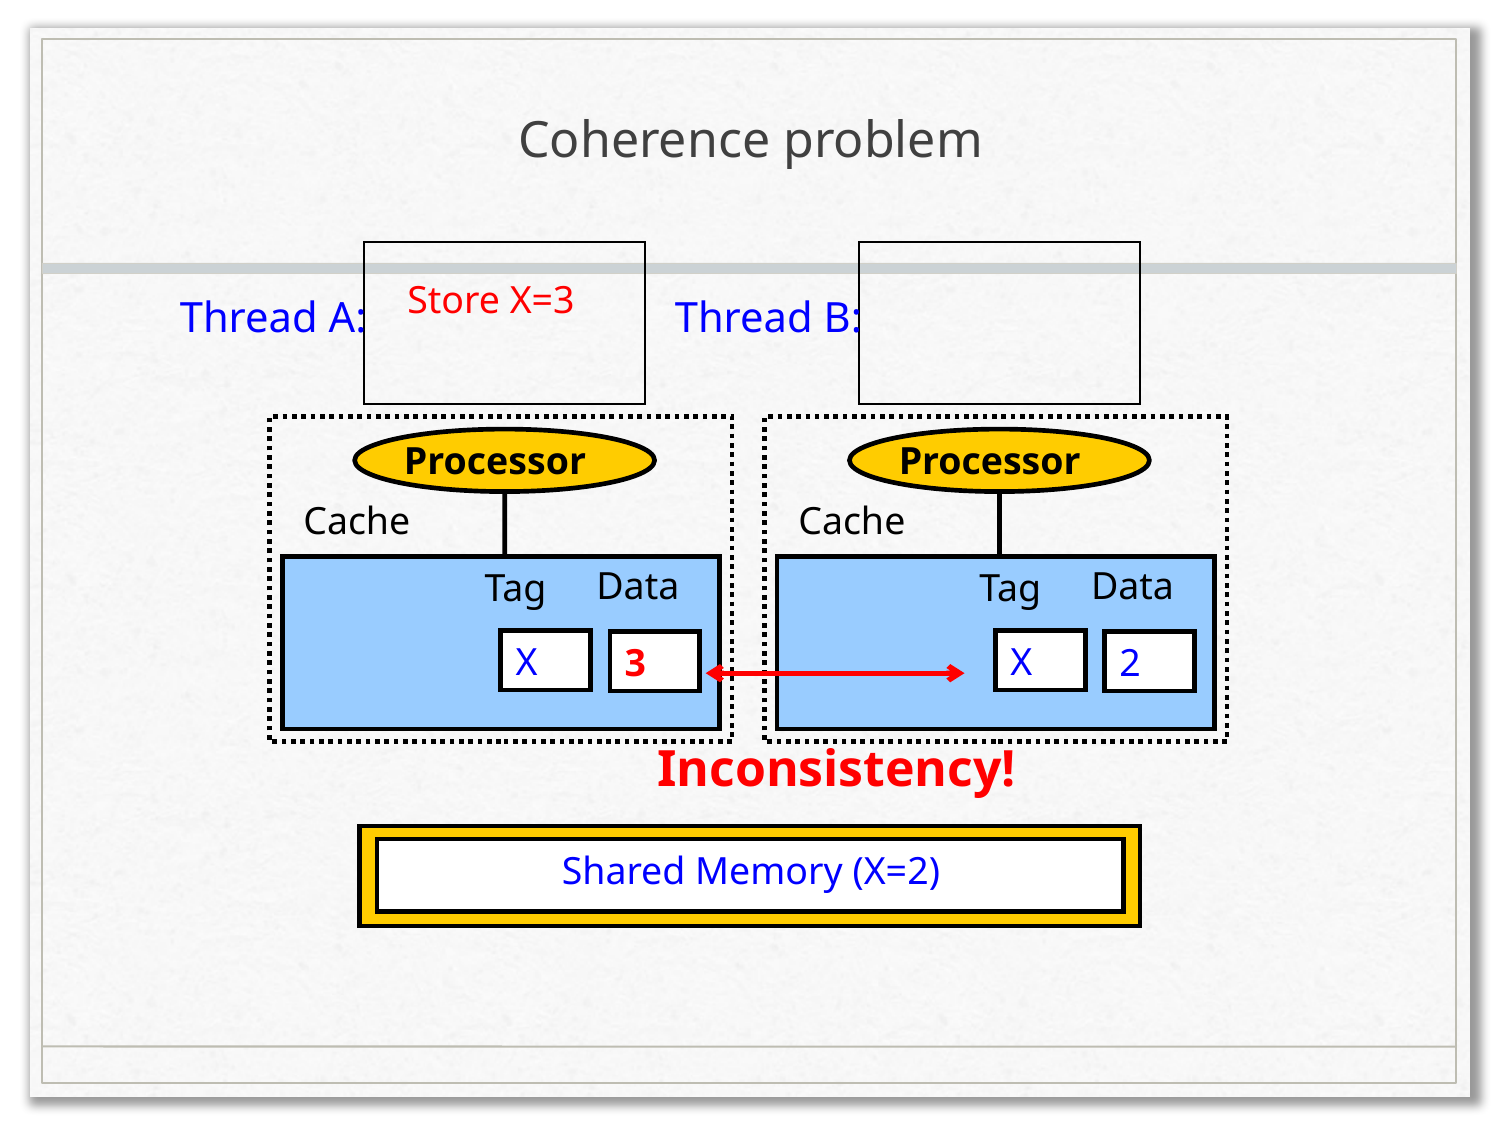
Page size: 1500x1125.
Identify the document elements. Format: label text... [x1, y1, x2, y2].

text_box Thread B: [660, 283, 877, 349]
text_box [281, 554, 728, 730]
text_box [1022, 738, 1227, 742]
picture [30, 28, 1470, 1097]
text_box [364, 241, 645, 405]
text_box [269, 416, 733, 742]
text_box Shared Memory (X=2) [547, 839, 956, 900]
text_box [776, 554, 1223, 730]
text_box [859, 241, 1140, 405]
title Coherence problem [44, 99, 1458, 175]
text_box [359, 826, 1141, 926]
text_box Thread A: [164, 283, 382, 349]
text_box Store X=3 [392, 268, 591, 328]
text_box Processor [776, 667, 1020, 730]
text_box [764, 416, 1227, 665]
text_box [661, 672, 1012, 806]
text_box [377, 838, 1124, 912]
